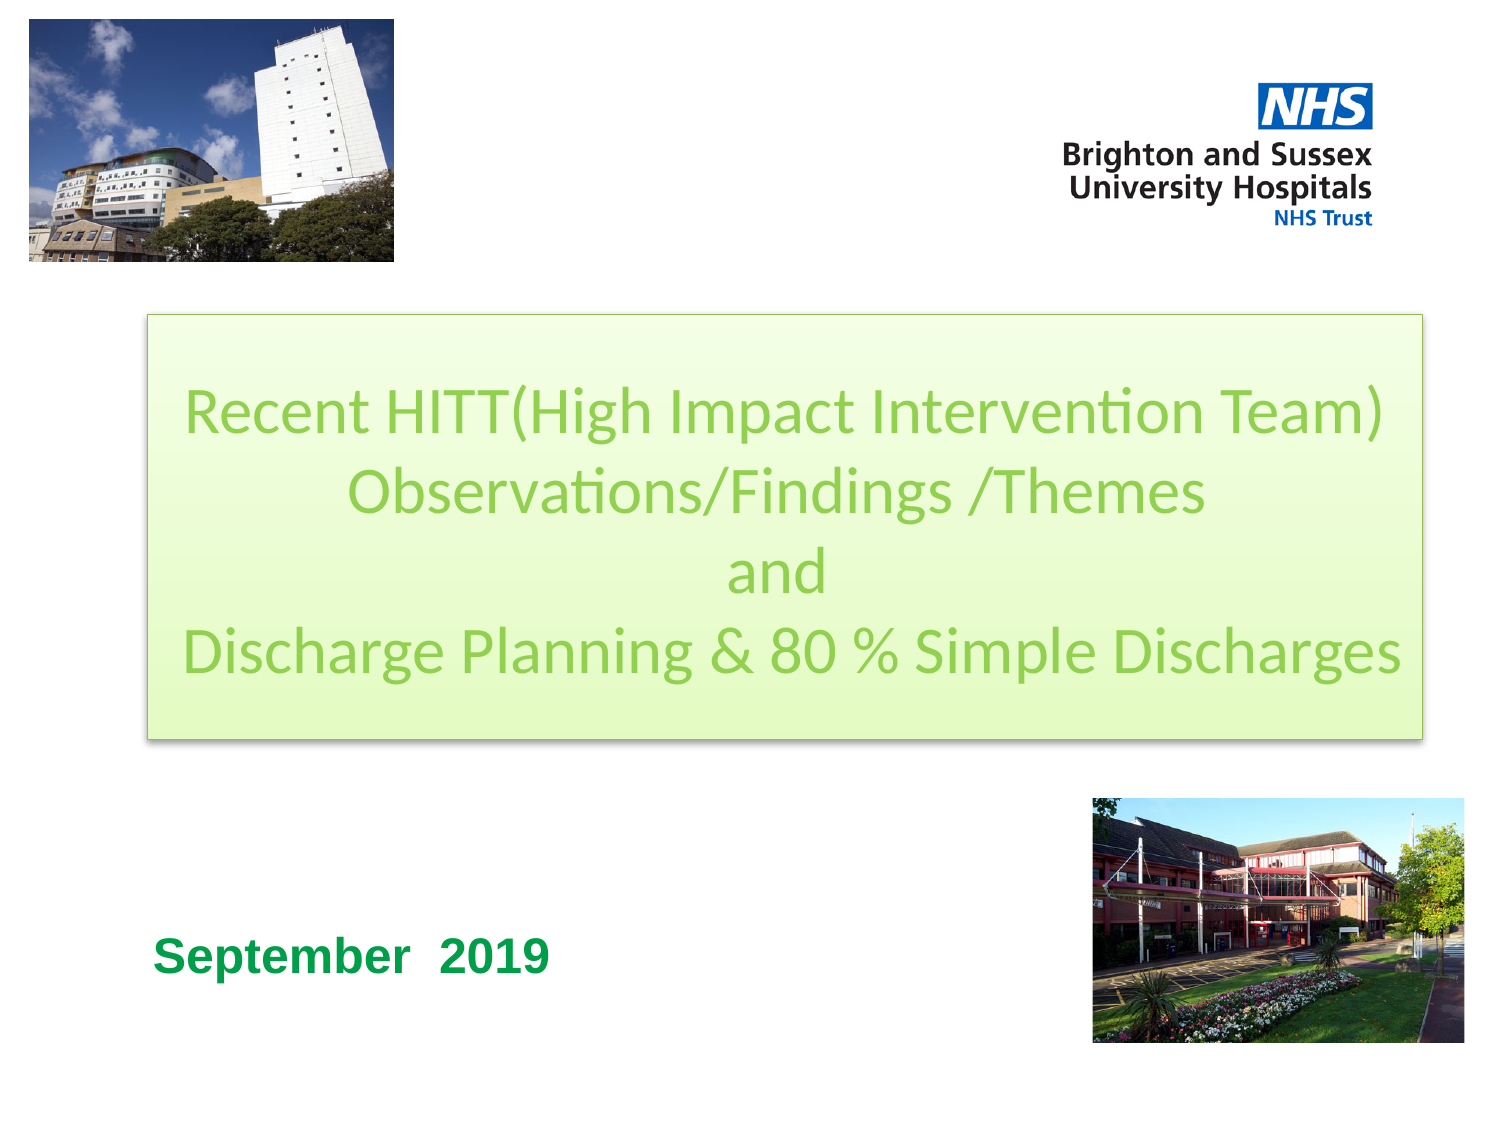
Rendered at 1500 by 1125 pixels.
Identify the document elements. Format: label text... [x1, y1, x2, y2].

picture [891, 77, 1392, 243]
title Recent HITT(High Impact Intervention Team) Observations/Findings /Themes and Discharge Planning & 80 % Simple Discharges [147, 314, 1423, 740]
picture [1092, 798, 1465, 1043]
picture [29, 18, 394, 263]
subtitle September 2019 [3, 915, 700, 1025]
